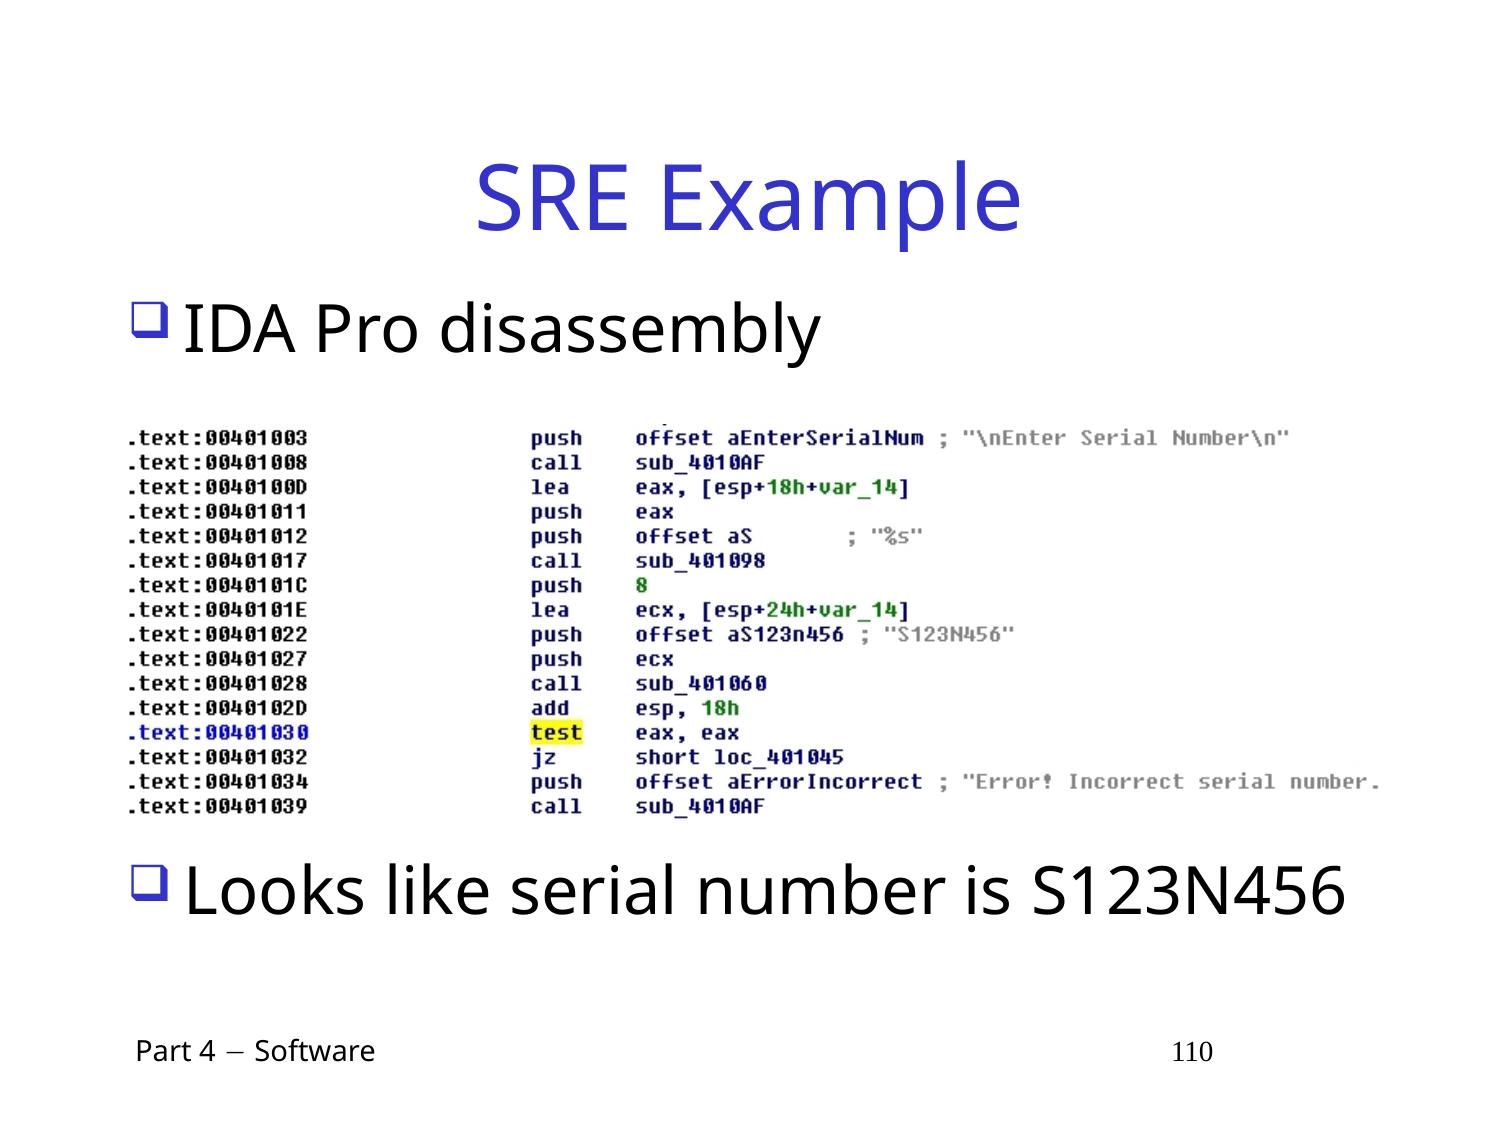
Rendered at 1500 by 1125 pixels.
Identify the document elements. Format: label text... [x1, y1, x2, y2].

footer Part 4  Software 110 [112, 1024, 1401, 1101]
picture [124, 424, 1388, 826]
title SRE Example [112, 99, 1388, 287]
text_box Looks like serial number is S123N456 [112, 849, 1388, 950]
list IDA Pro disassembly [112, 287, 1388, 388]
